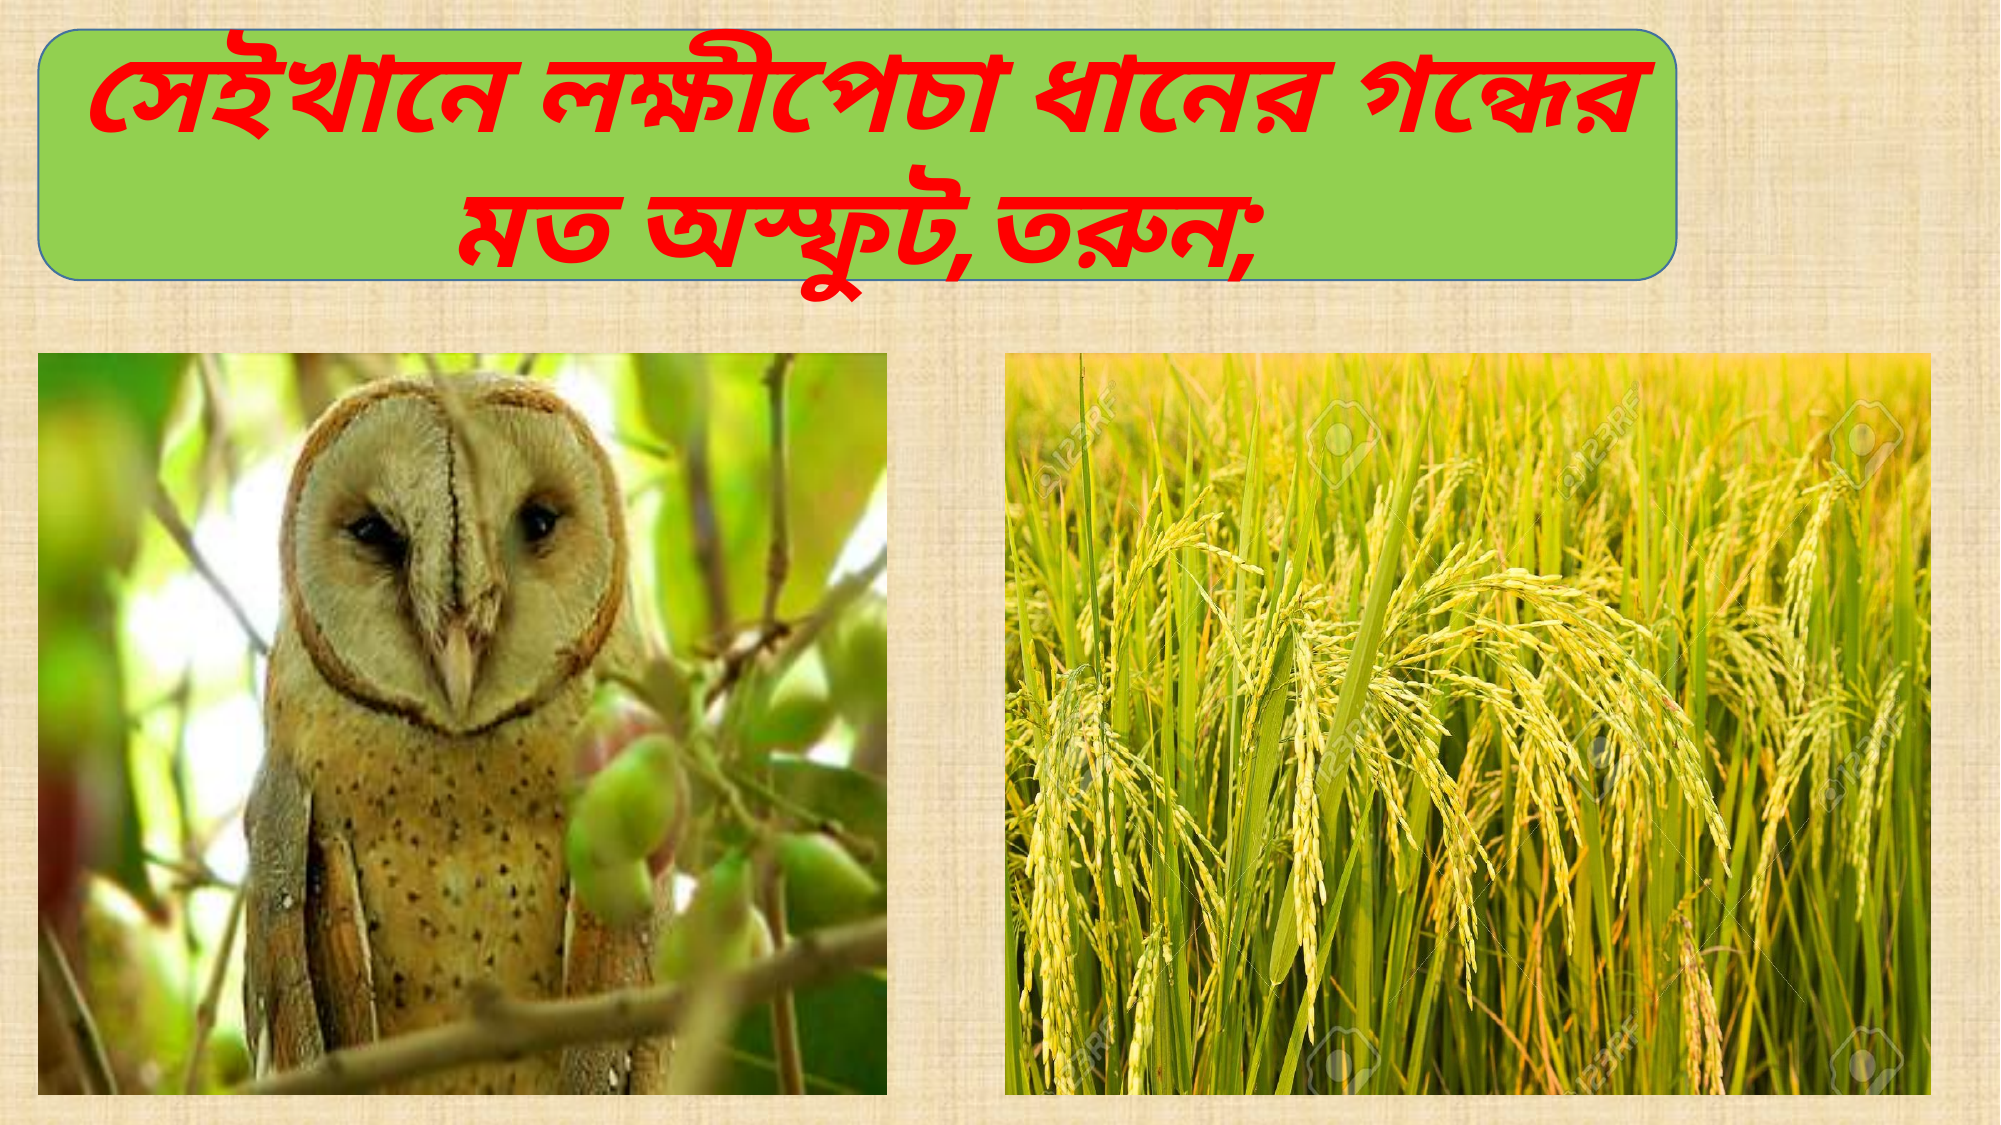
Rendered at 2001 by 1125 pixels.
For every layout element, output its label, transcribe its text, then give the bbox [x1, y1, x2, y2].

picture [1005, 353, 1931, 1095]
text_box সেইখানে লক্ষীপেচা ধানের গন্ধের মত অস্ফুট,তরুন; [37, 28, 1678, 282]
picture [38, 353, 887, 1095]
